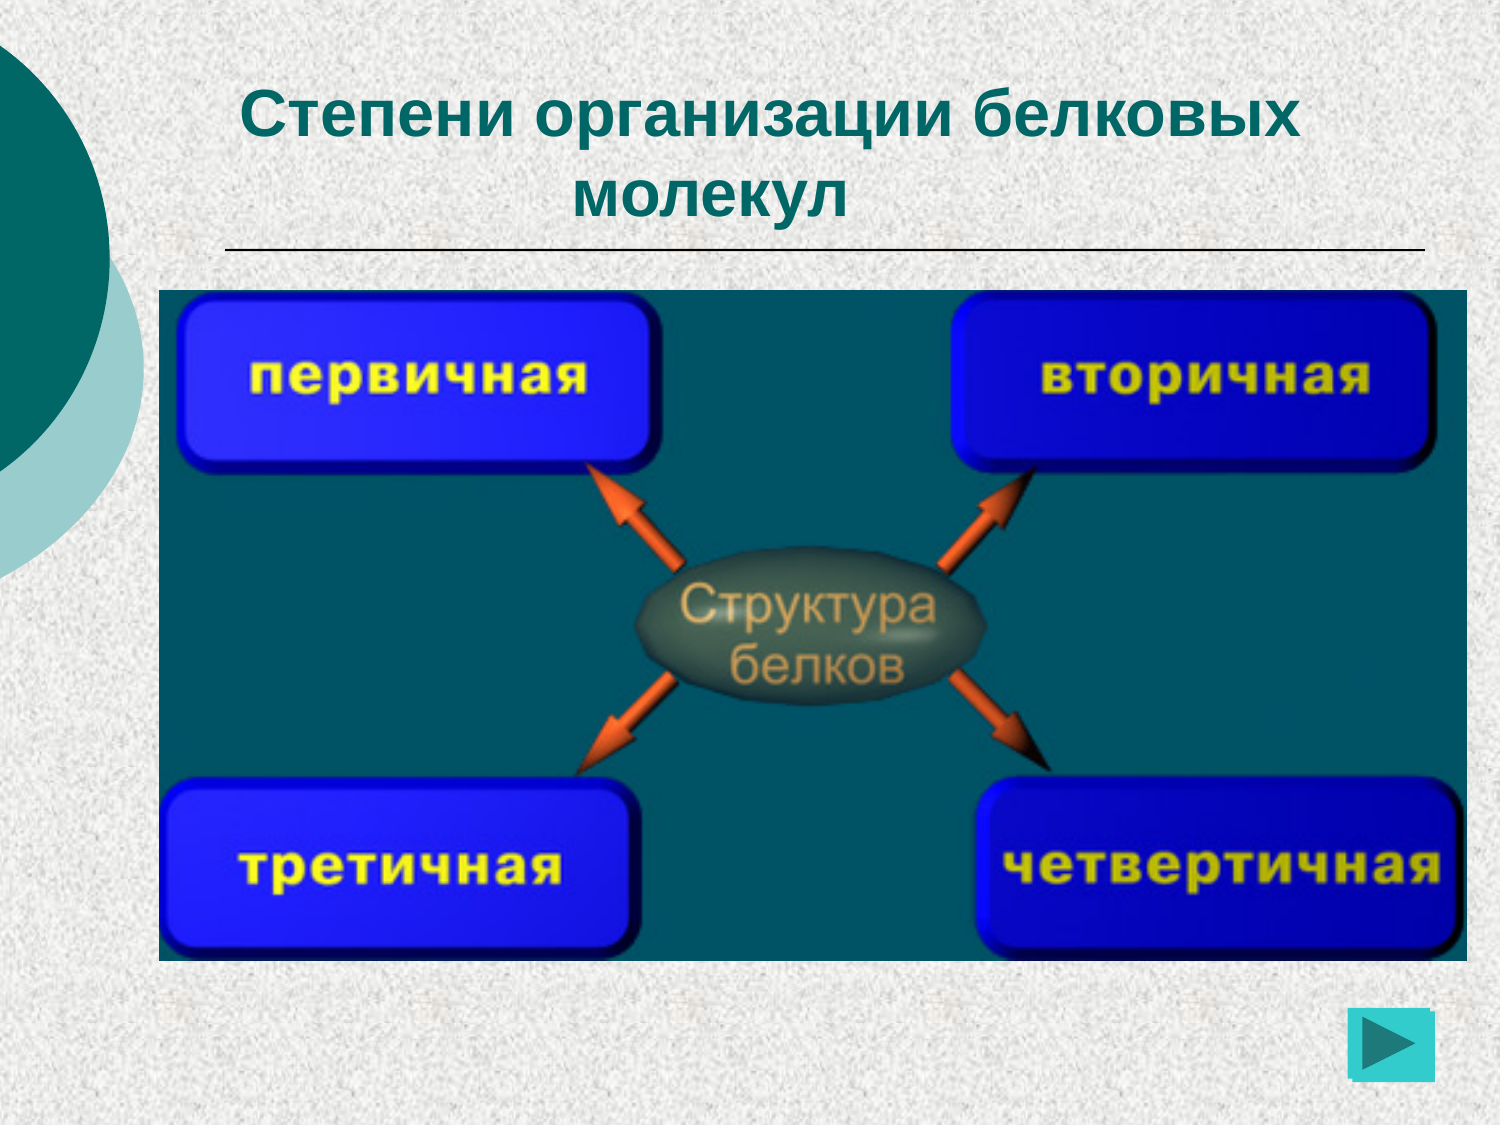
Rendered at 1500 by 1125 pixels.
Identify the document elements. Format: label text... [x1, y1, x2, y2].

picture [0, 0, 1500, 1125]
text_box [1347, 1007, 1431, 1079]
title Степени организации белковых молекул [224, 49, 1425, 238]
text_box [1352, 1011, 1435, 1083]
